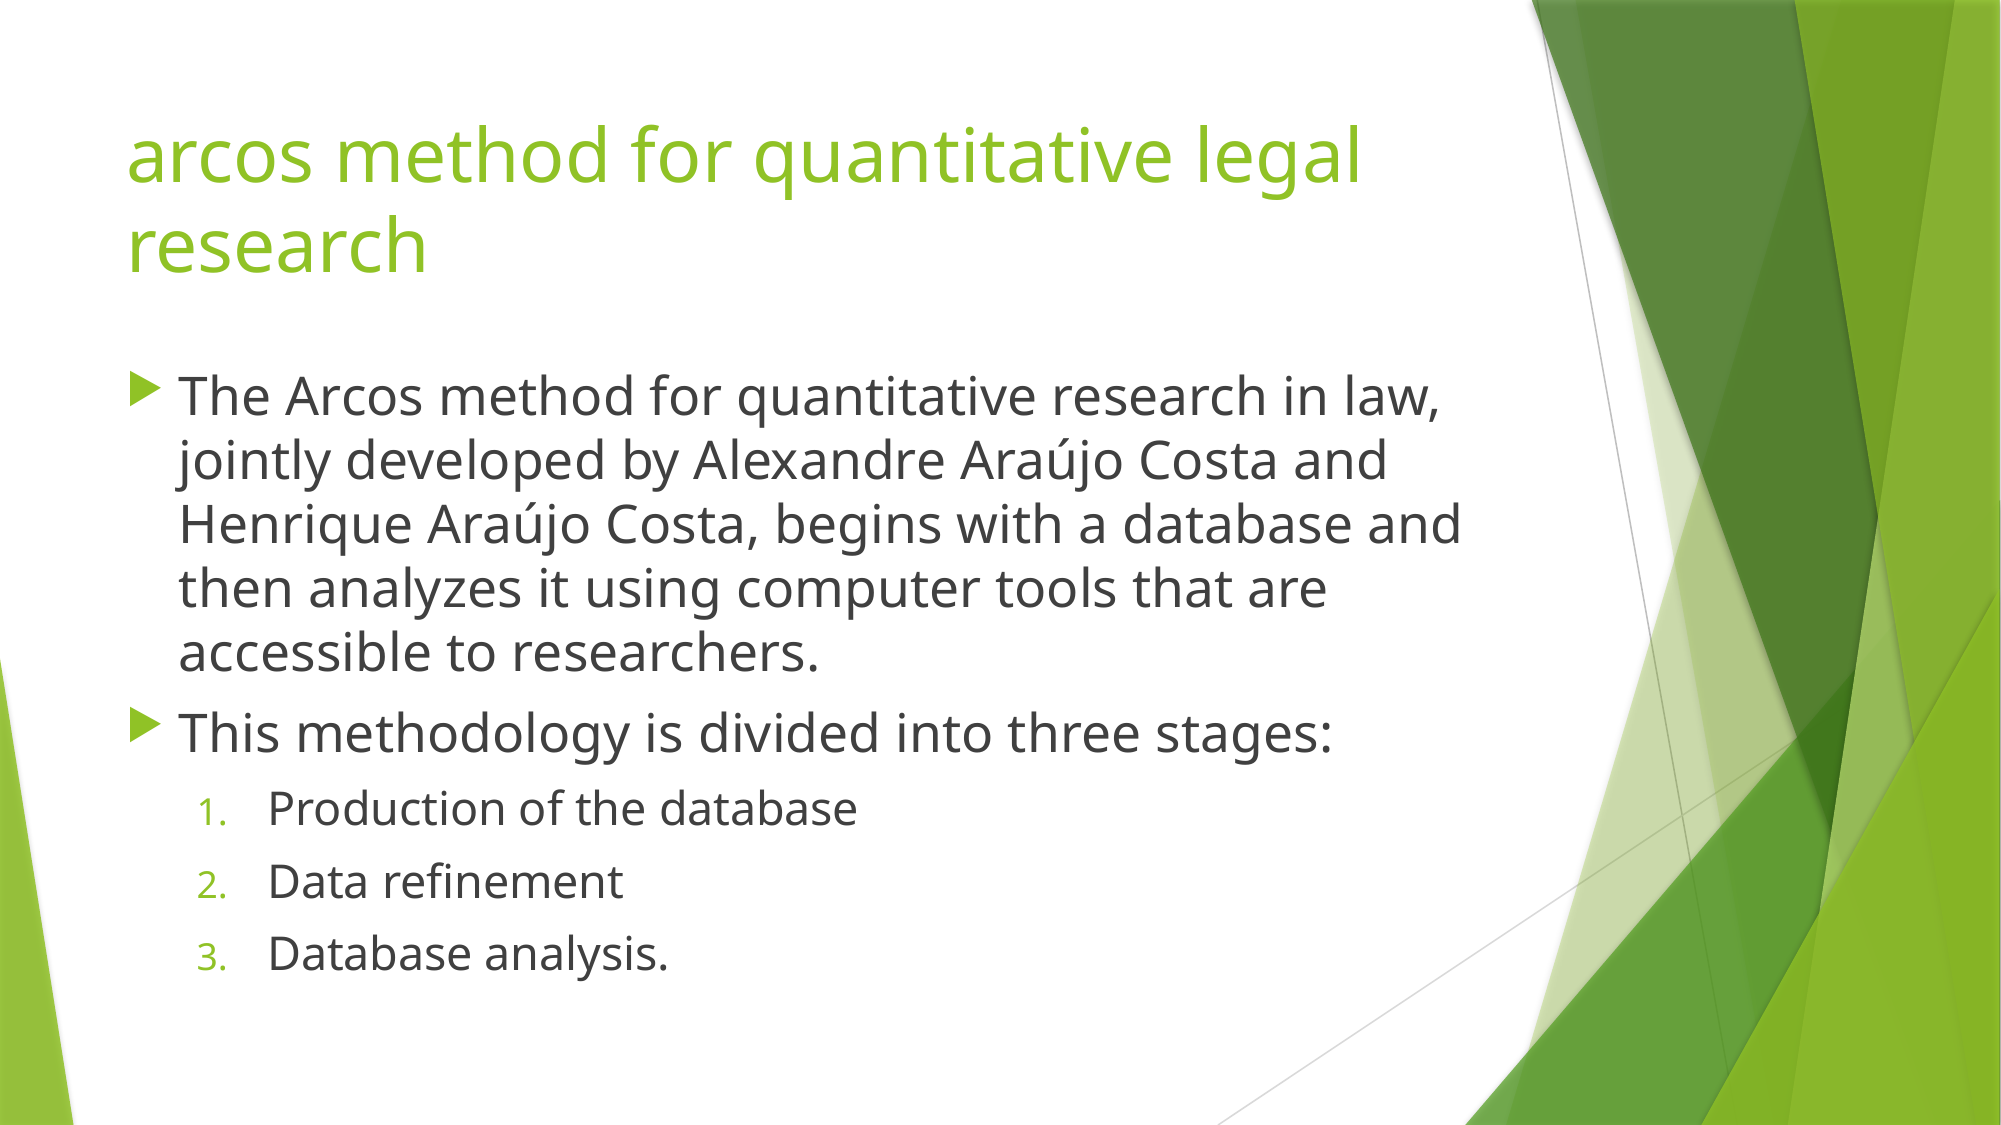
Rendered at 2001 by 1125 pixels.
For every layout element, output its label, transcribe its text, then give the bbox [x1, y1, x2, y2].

title arcos method for quantitative legal research [111, 99, 1522, 317]
list The Arcos method for quantitative research in law, jointly developed by Alexandre Araújo Costa and Henrique Araújo Costa, begins with a database and then analyzes it using computer tools that are accessible to researchers. This methodology is divided into three stages: Production of the database Data refinement Database analysis. [111, 354, 1522, 992]
